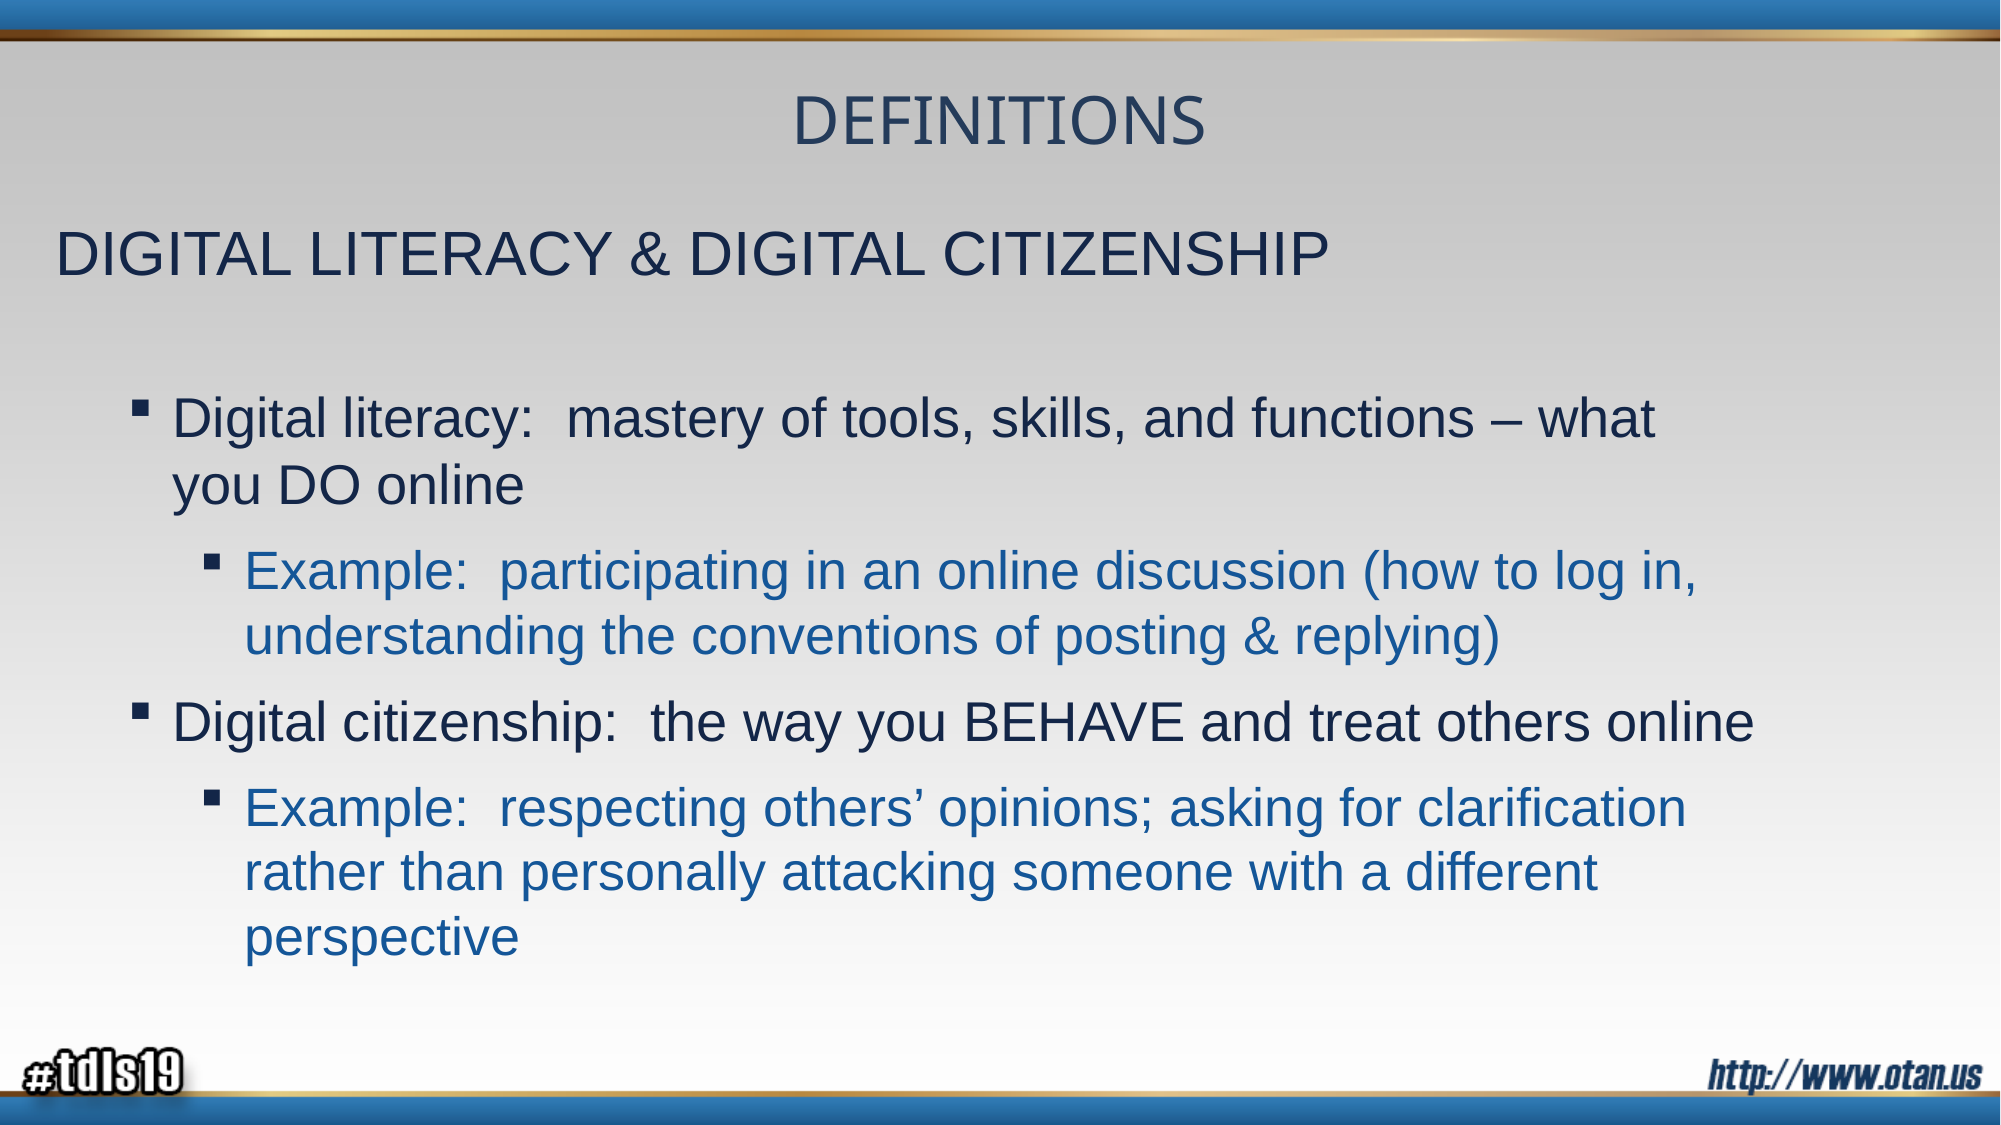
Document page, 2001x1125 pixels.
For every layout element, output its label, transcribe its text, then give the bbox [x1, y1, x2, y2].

list Digital literacy: mastery of tools, skills, and functions – what you DO online Example: participating in an online discussion (how to log in, understanding the conventions of posting & replying) Digital citizenship: the way you BEHAVE and treat others online Example: respecting others’ opinions; asking for clarification rather than personally attacking someone with a different perspective [112, 351, 1775, 997]
subtitle Digital literacy & digital citizenship [40, 205, 1453, 303]
picture [0, 0, 2001, 1125]
title DEFINITIONS [0, 67, 2000, 170]
